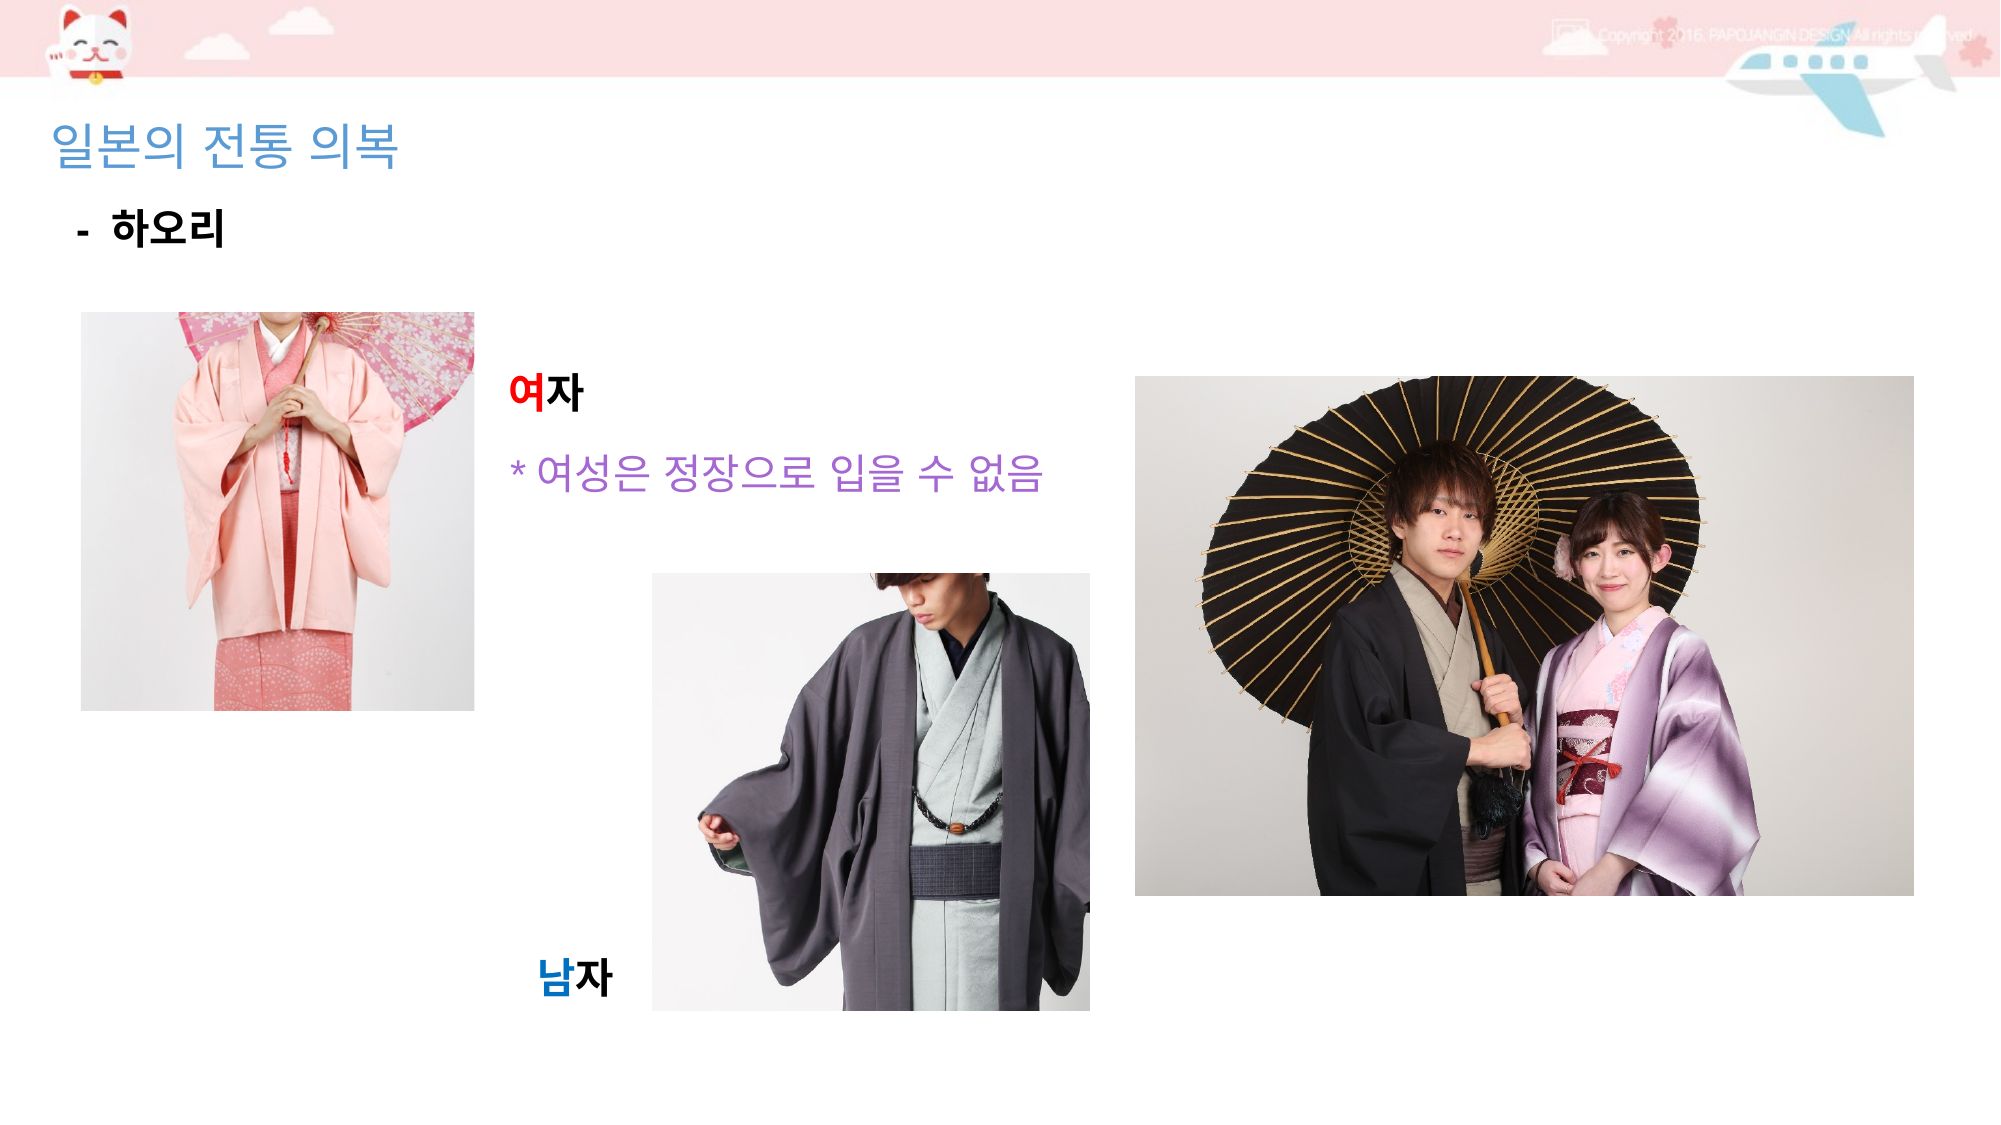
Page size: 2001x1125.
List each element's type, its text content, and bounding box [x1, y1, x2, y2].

text_box 여자 [475, 359, 688, 425]
text_box 일본의 전통 의복 [35, 107, 688, 183]
text_box *여성은 정장으로 입을 수 없음 [495, 440, 1135, 556]
text_box 남자 [434, 944, 652, 1010]
picture [0, 0, 2001, 1125]
text_box - 하오리 [61, 195, 344, 260]
